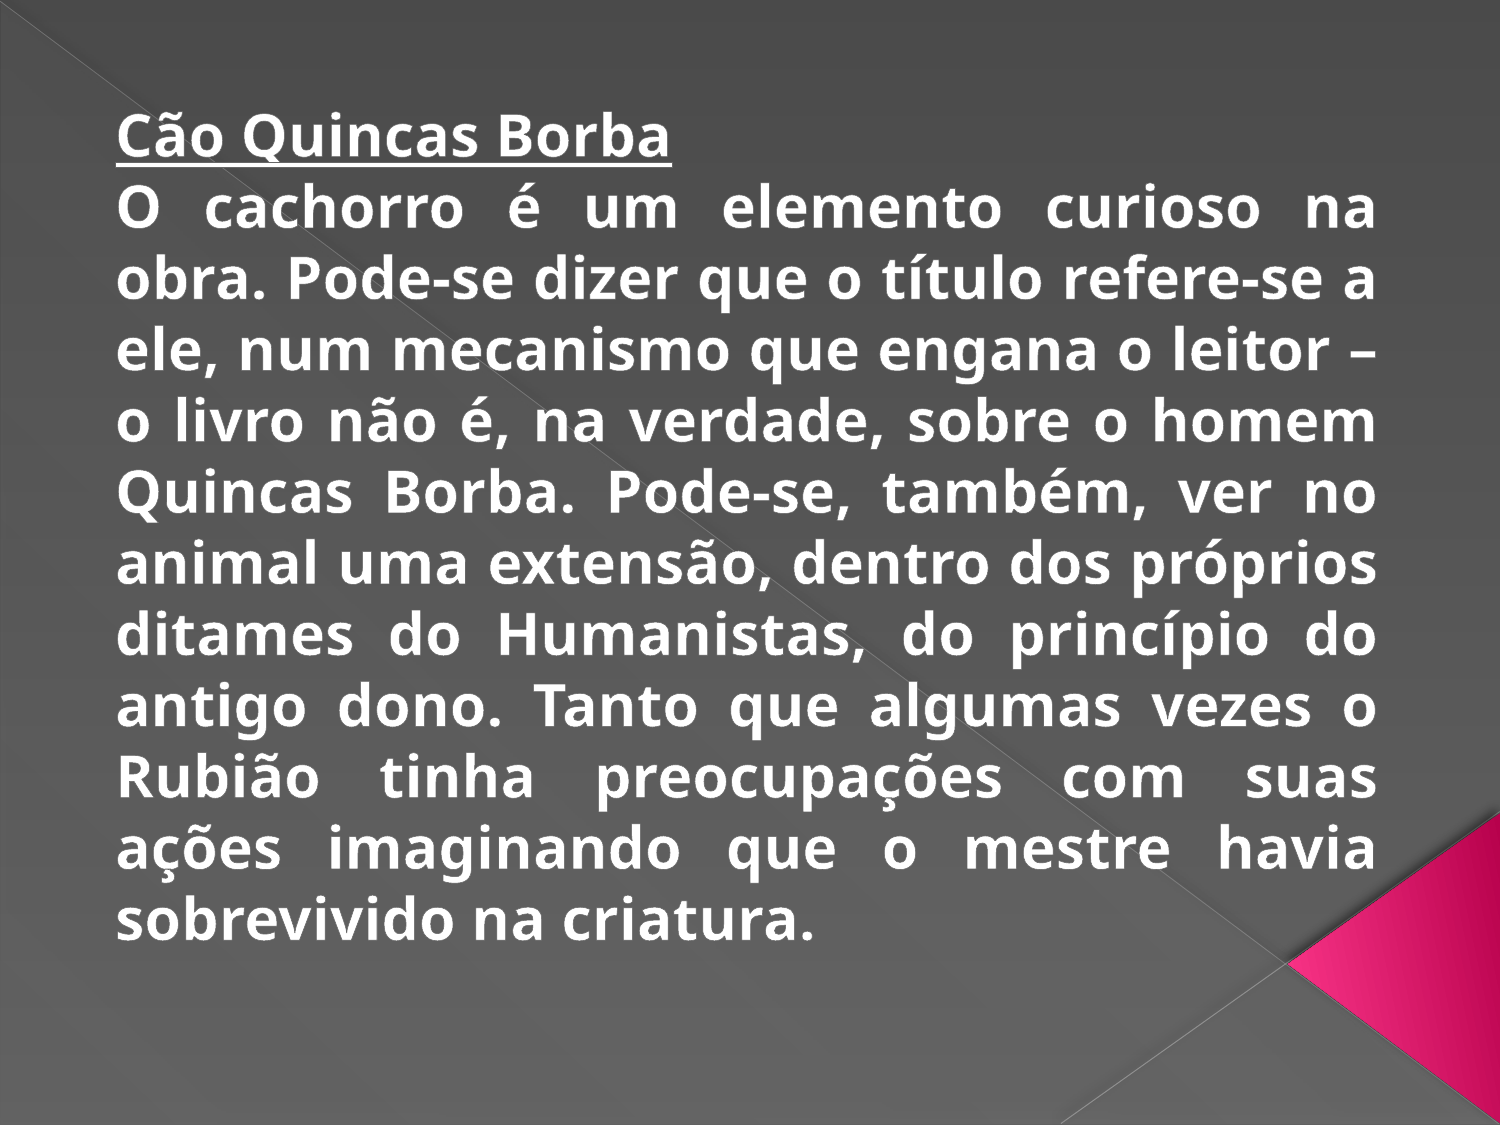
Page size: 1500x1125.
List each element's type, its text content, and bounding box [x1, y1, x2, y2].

subtitle Cão Quincas Borba O cachorro é um elemento curioso na obra. Pode-se dizer que o título refere-se a ele, num mecanismo que engana o leitor – o livro não é, na verdade, sobre o homem Quincas Borba. Pode-se, também, ver no animal uma extensão, dentro dos próprios ditames do Humanistas, do princípio do antigo dono. Tanto que algumas vezes o Rubião tinha preocupações com suas ações imaginando que o mestre havia sobrevivido na criatura. [100, 90, 1400, 1012]
